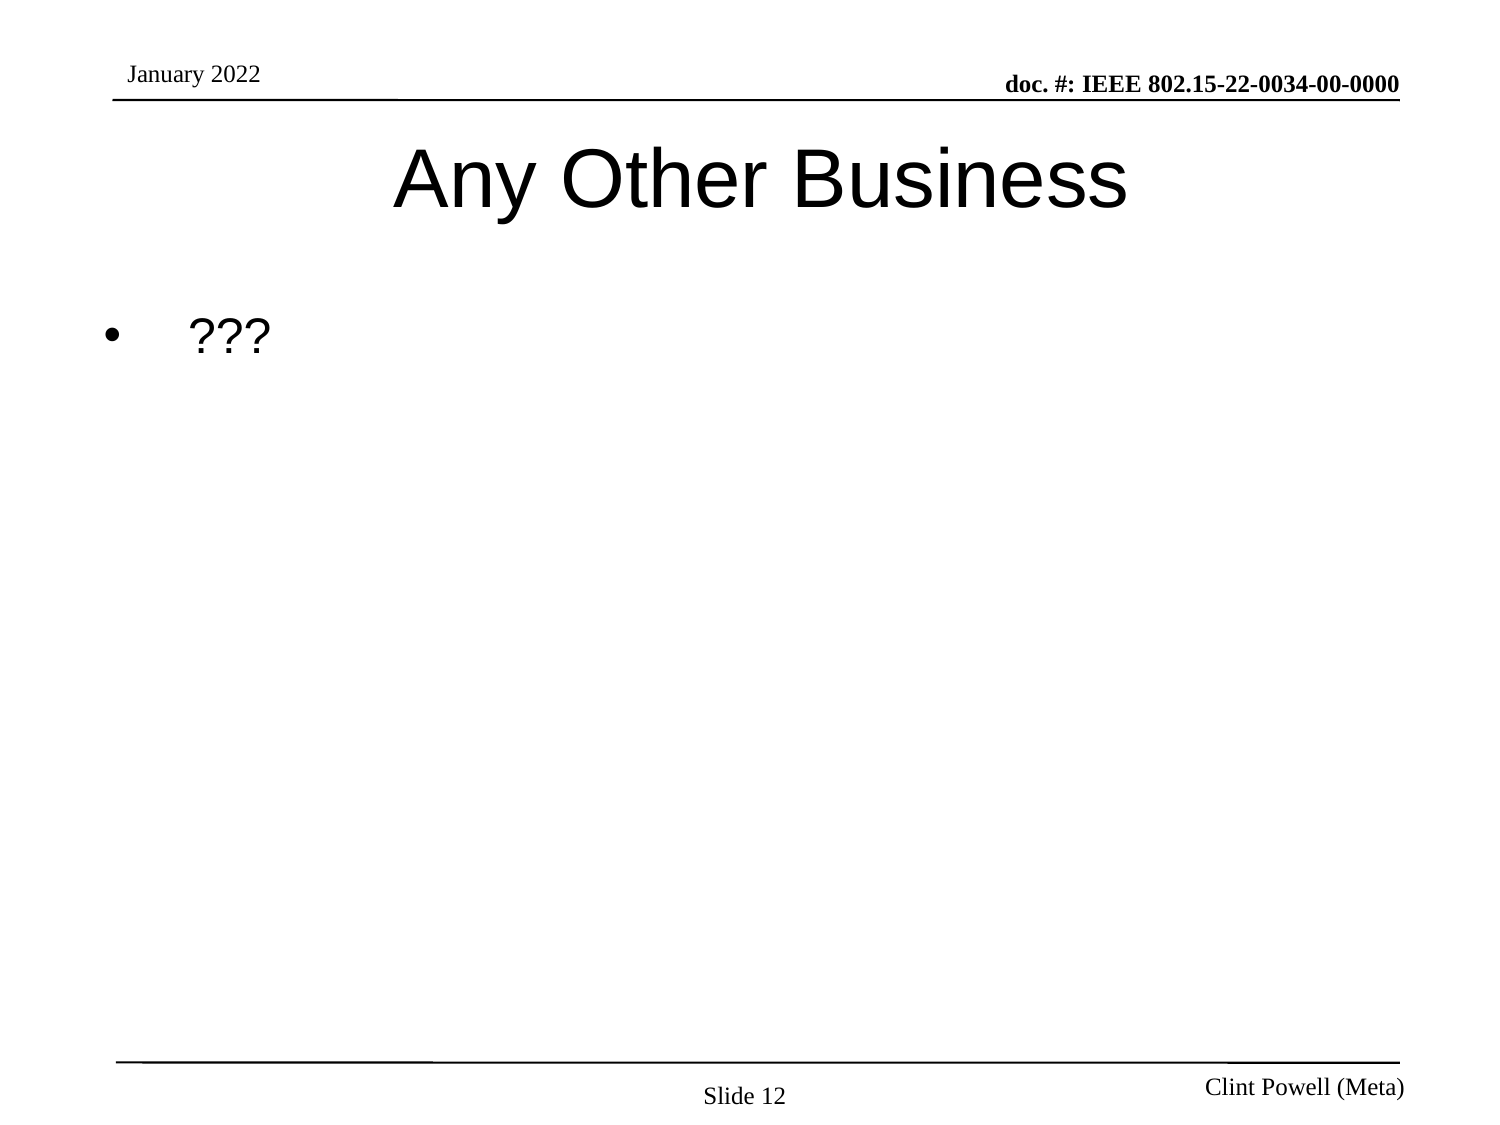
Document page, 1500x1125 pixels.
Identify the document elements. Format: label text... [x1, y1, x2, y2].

title Any Other Business [125, 112, 1399, 237]
list ??? [88, 296, 1363, 1047]
slide_number Slide 12 [690, 1075, 799, 1115]
